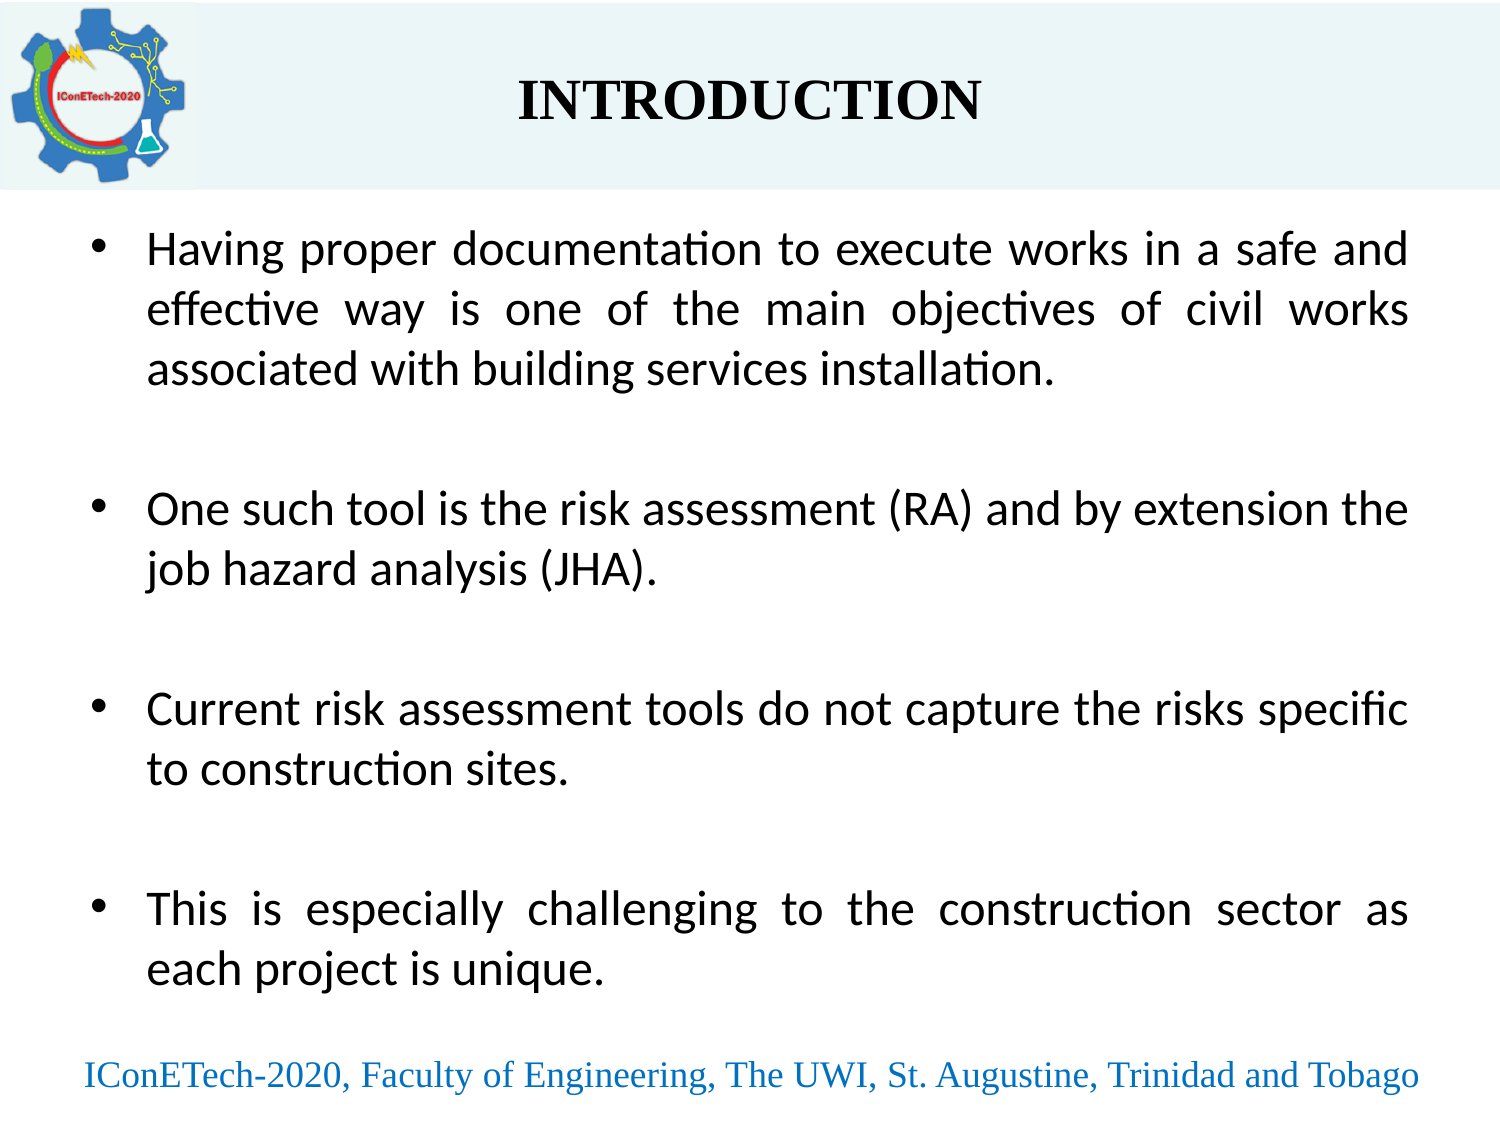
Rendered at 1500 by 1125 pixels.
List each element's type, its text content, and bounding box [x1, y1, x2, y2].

list Having proper documentation to execute works in a safe and effective way is one of the main objectives of civil works associated with building services installation. One such tool is the risk assessment (RA) and by extension the job hazard analysis (JHA). Current risk assessment tools do not capture the risks specific to construction sites. This is especially challenging to the construction sector as each project is unique. [75, 208, 1425, 1005]
text_box INTRODUCTION [196, 2, 1500, 190]
picture [4, 2, 196, 190]
footer IConETech-2020, Faculty of Engineering, The UWI, St. Augustine, Trinidad and Tobago [4, 1042, 1500, 1103]
